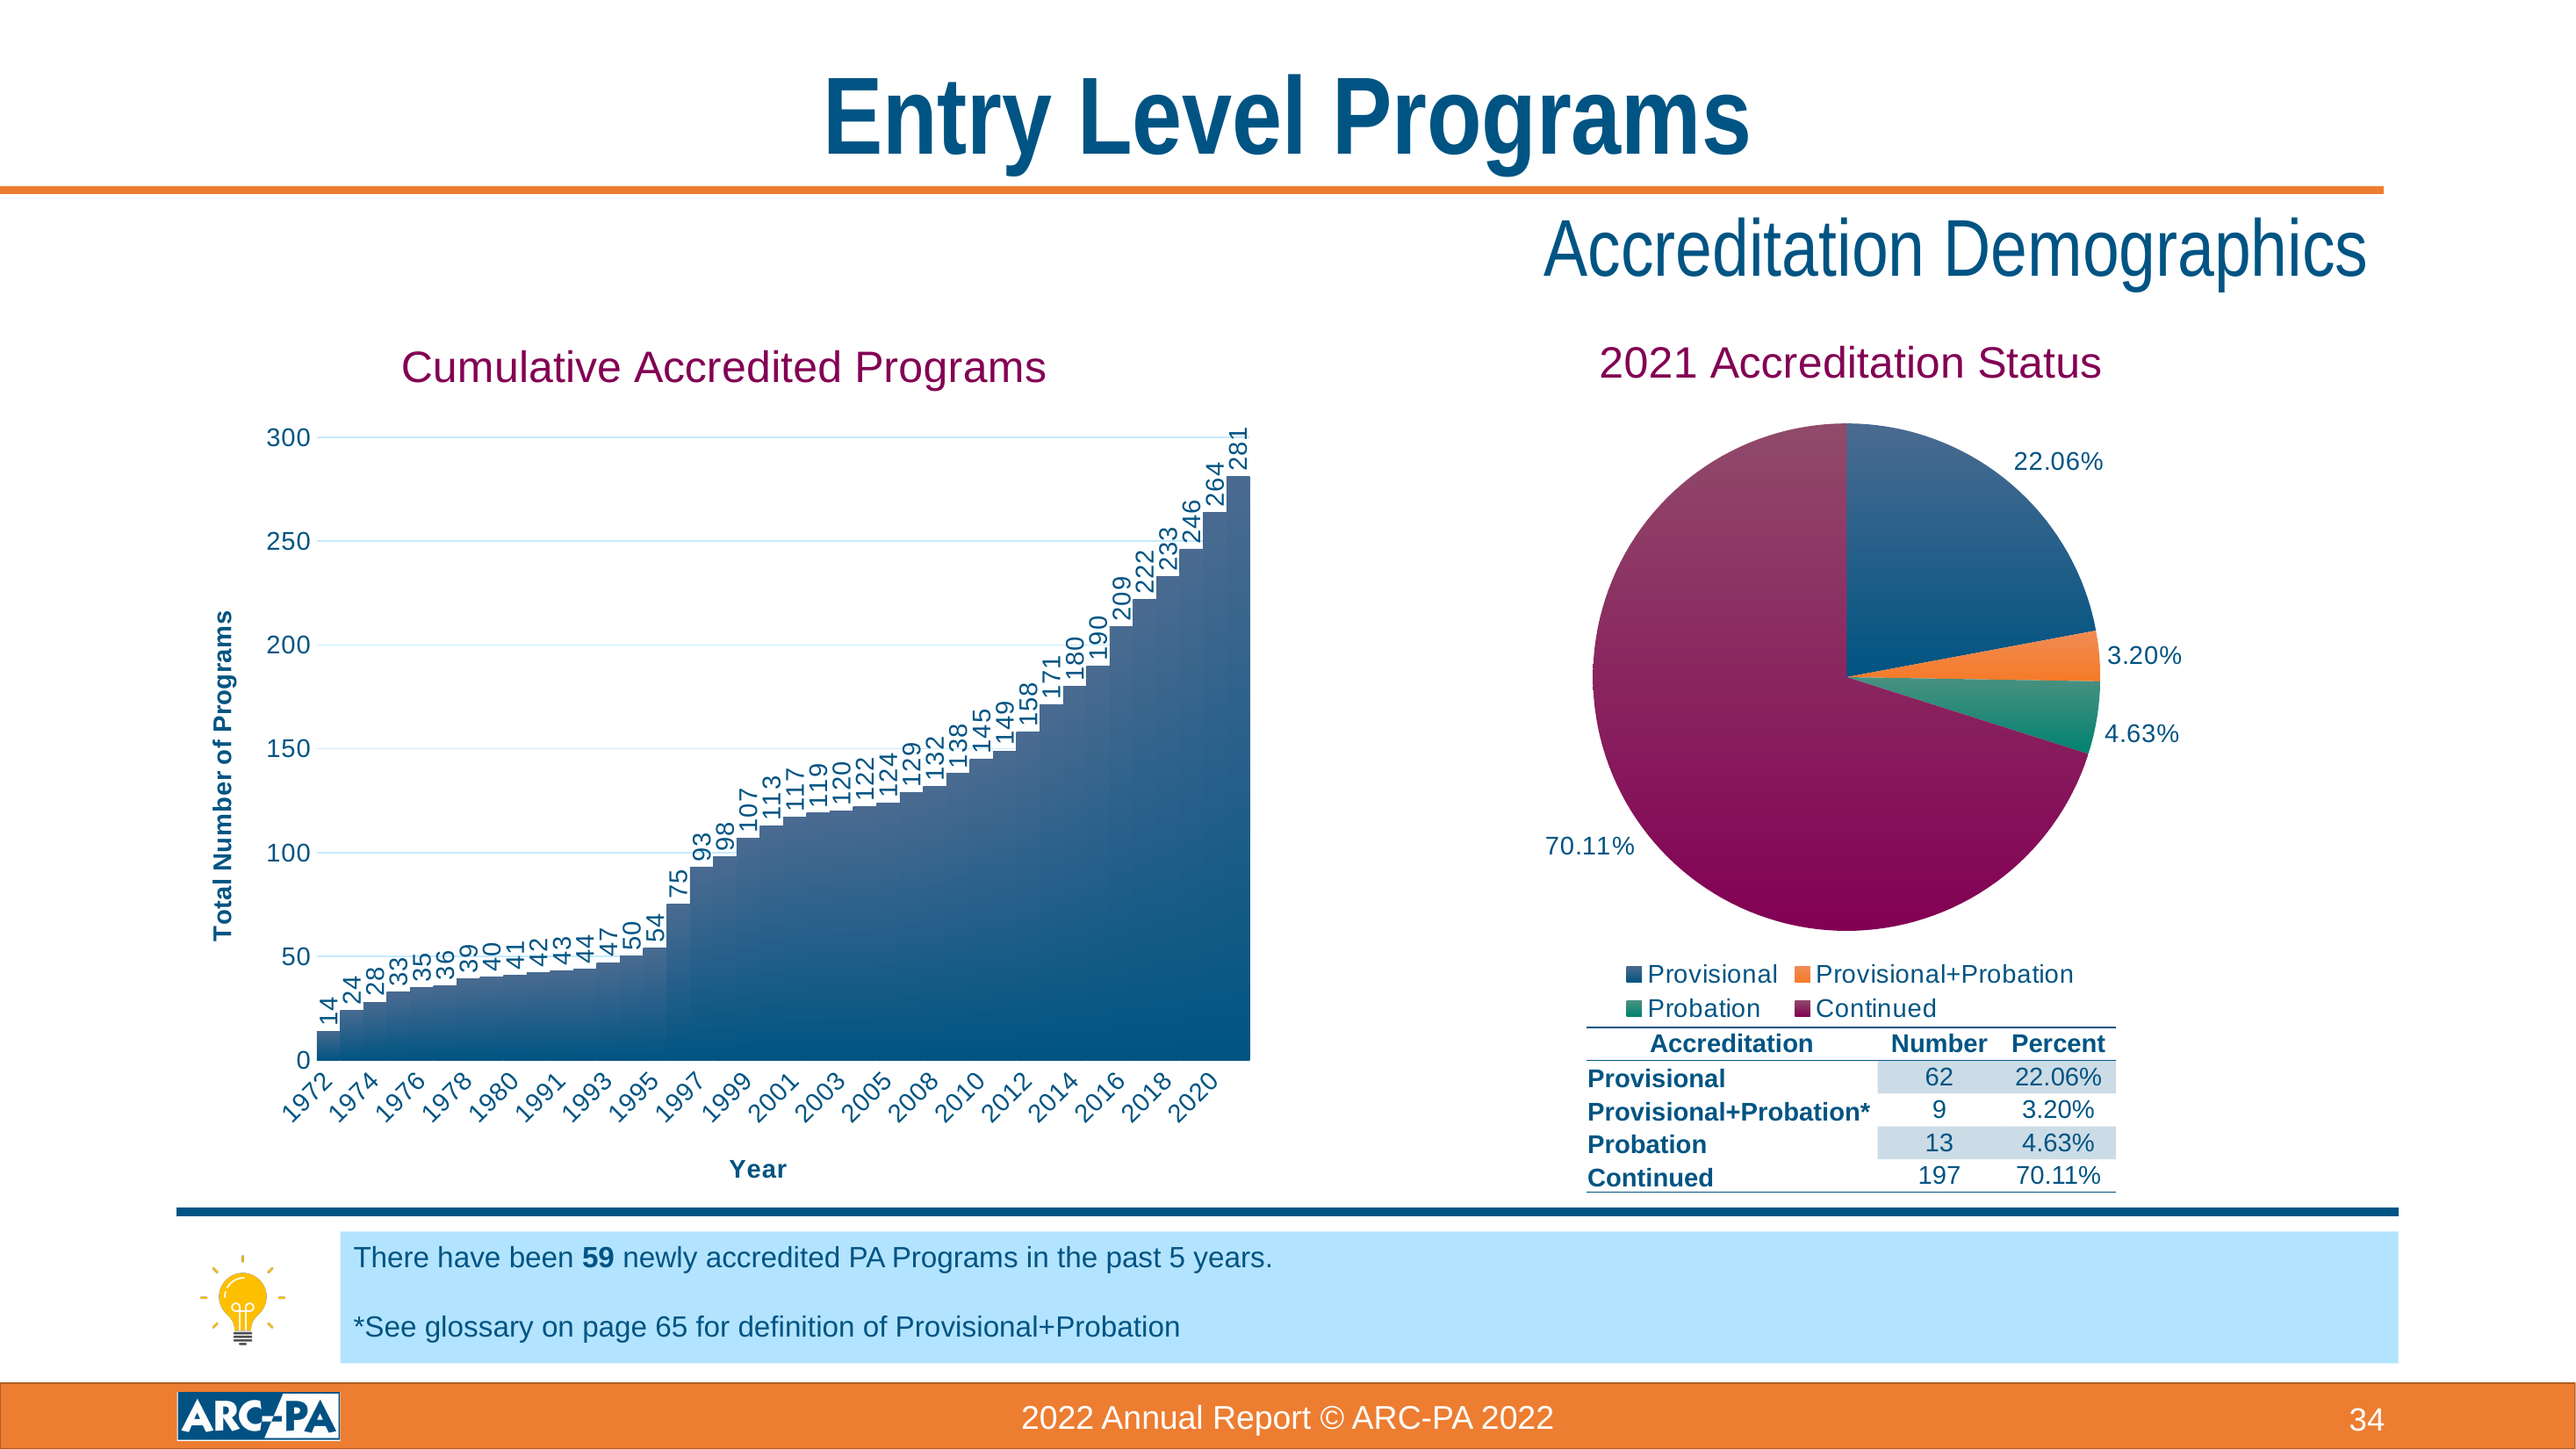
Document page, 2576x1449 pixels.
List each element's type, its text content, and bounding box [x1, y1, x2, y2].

table_cell 3.20% [2001, 1093, 2116, 1127]
text_box There have been 59 newly accredited PA Programs in the past 5 years. *See glossary on page 65 for definition of Provisional+Probation [340, 1230, 2400, 1364]
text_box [0, 1382, 2576, 1449]
table_cell 62 [1878, 1061, 2001, 1093]
chart [1303, 303, 2399, 1028]
picture [176, 1231, 309, 1364]
table_cell Provisional [1587, 1061, 1878, 1093]
title Entry Level Programs [176, 53, 2399, 184]
table_cell Provisional+Probation* [1587, 1093, 1878, 1127]
chart [176, 303, 1272, 1211]
table_header Accreditation [1587, 1028, 1878, 1060]
table_cell 13 [1878, 1127, 2001, 1159]
table_cell 70.11% [2001, 1159, 2116, 1192]
table_cell Probation [1587, 1127, 1878, 1159]
table_cell 4.63% [2001, 1127, 2116, 1159]
table_cell Continued [1587, 1159, 1878, 1192]
table_header Number [1878, 1028, 2001, 1060]
table_cell 22.06% [2001, 1061, 2116, 1093]
table_cell 197 [1878, 1159, 2001, 1192]
table_cell 9 [1878, 1093, 2001, 1127]
table_header Percent [2001, 1028, 2116, 1060]
text_box Accreditation Demographics [176, 198, 2384, 304]
